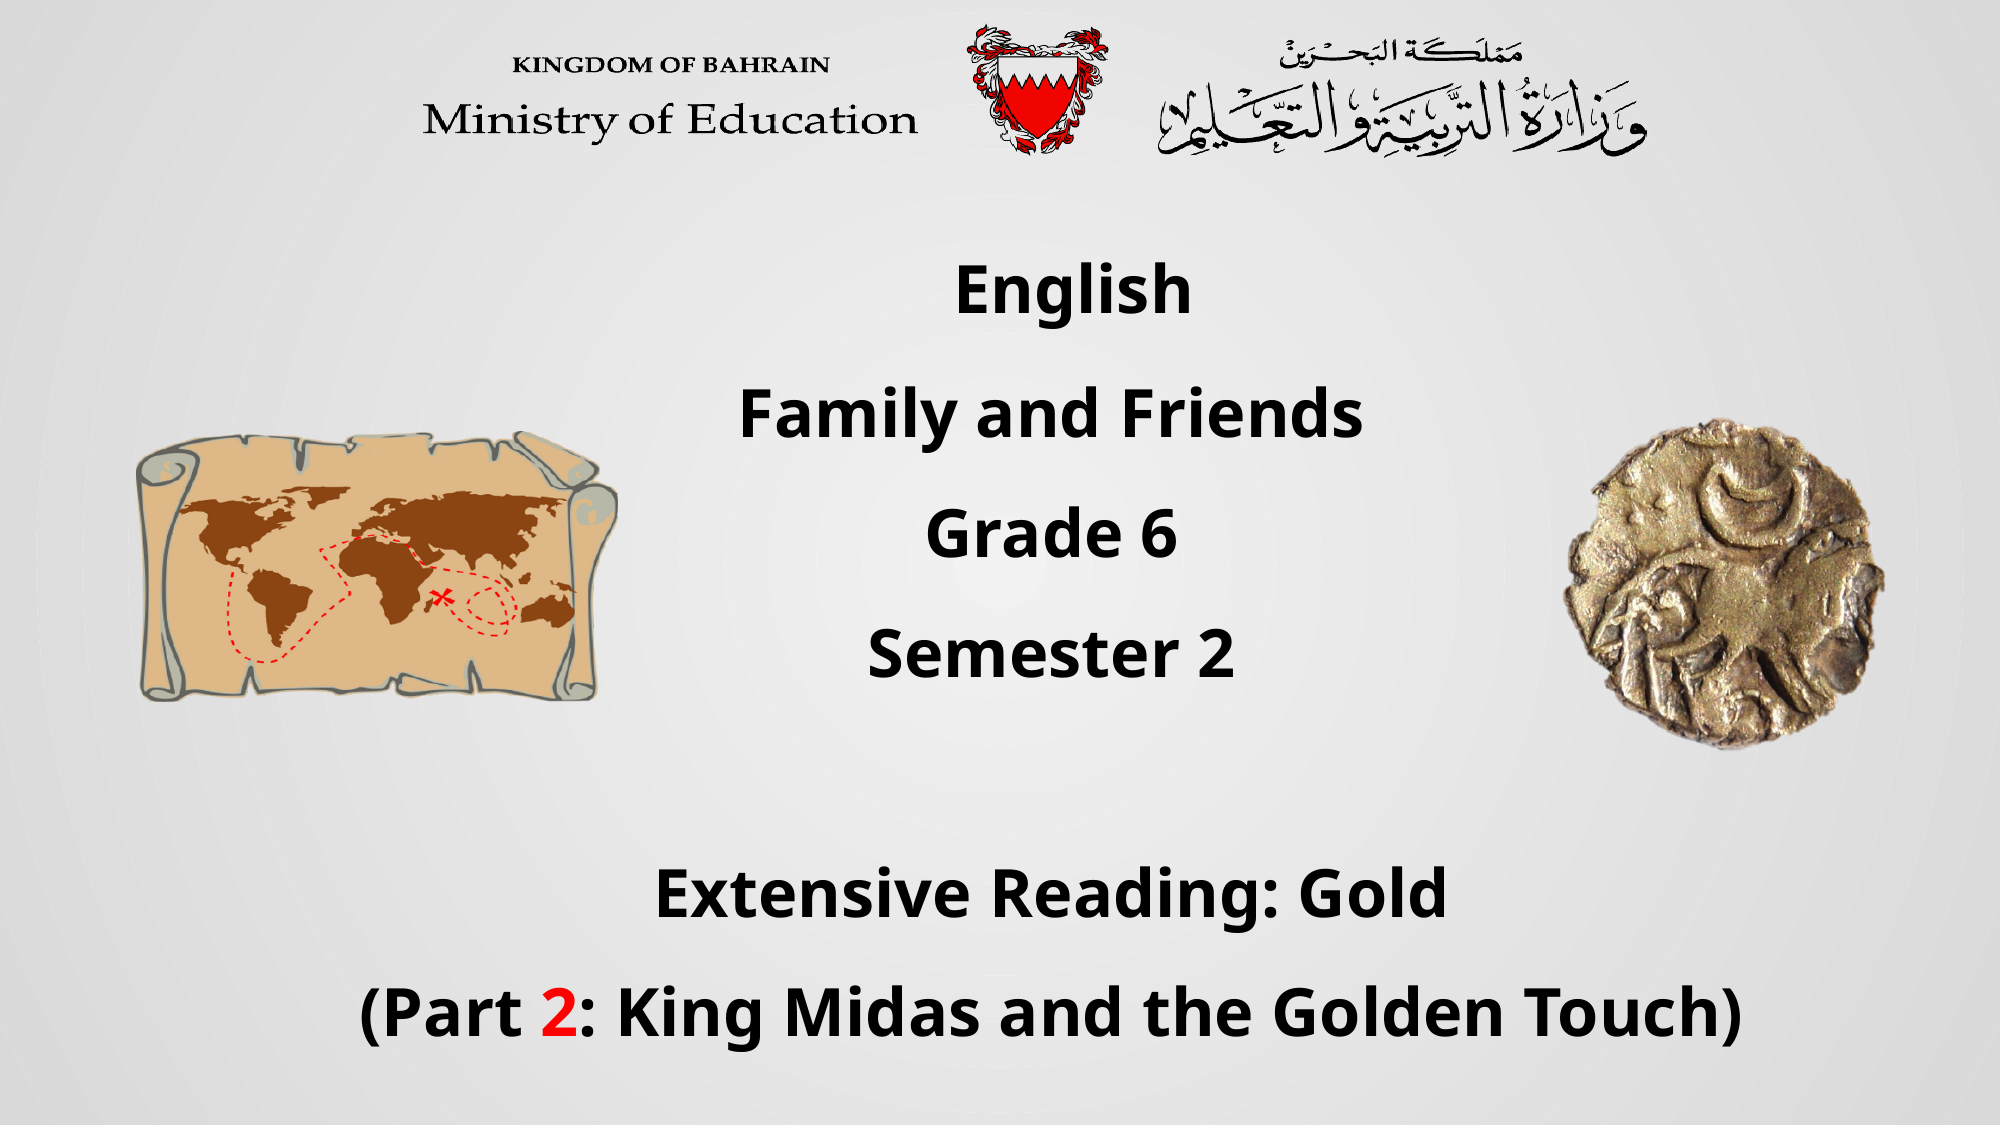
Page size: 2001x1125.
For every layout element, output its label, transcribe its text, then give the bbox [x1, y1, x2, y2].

picture [409, 11, 1662, 181]
picture [1491, 340, 1893, 785]
picture [136, 431, 618, 702]
text_box English Family and Friends Grade 6 Semester 2 Extensive Reading: Gold (Part 2: King Midas and the Golden Touch) [158, 139, 1947, 1094]
